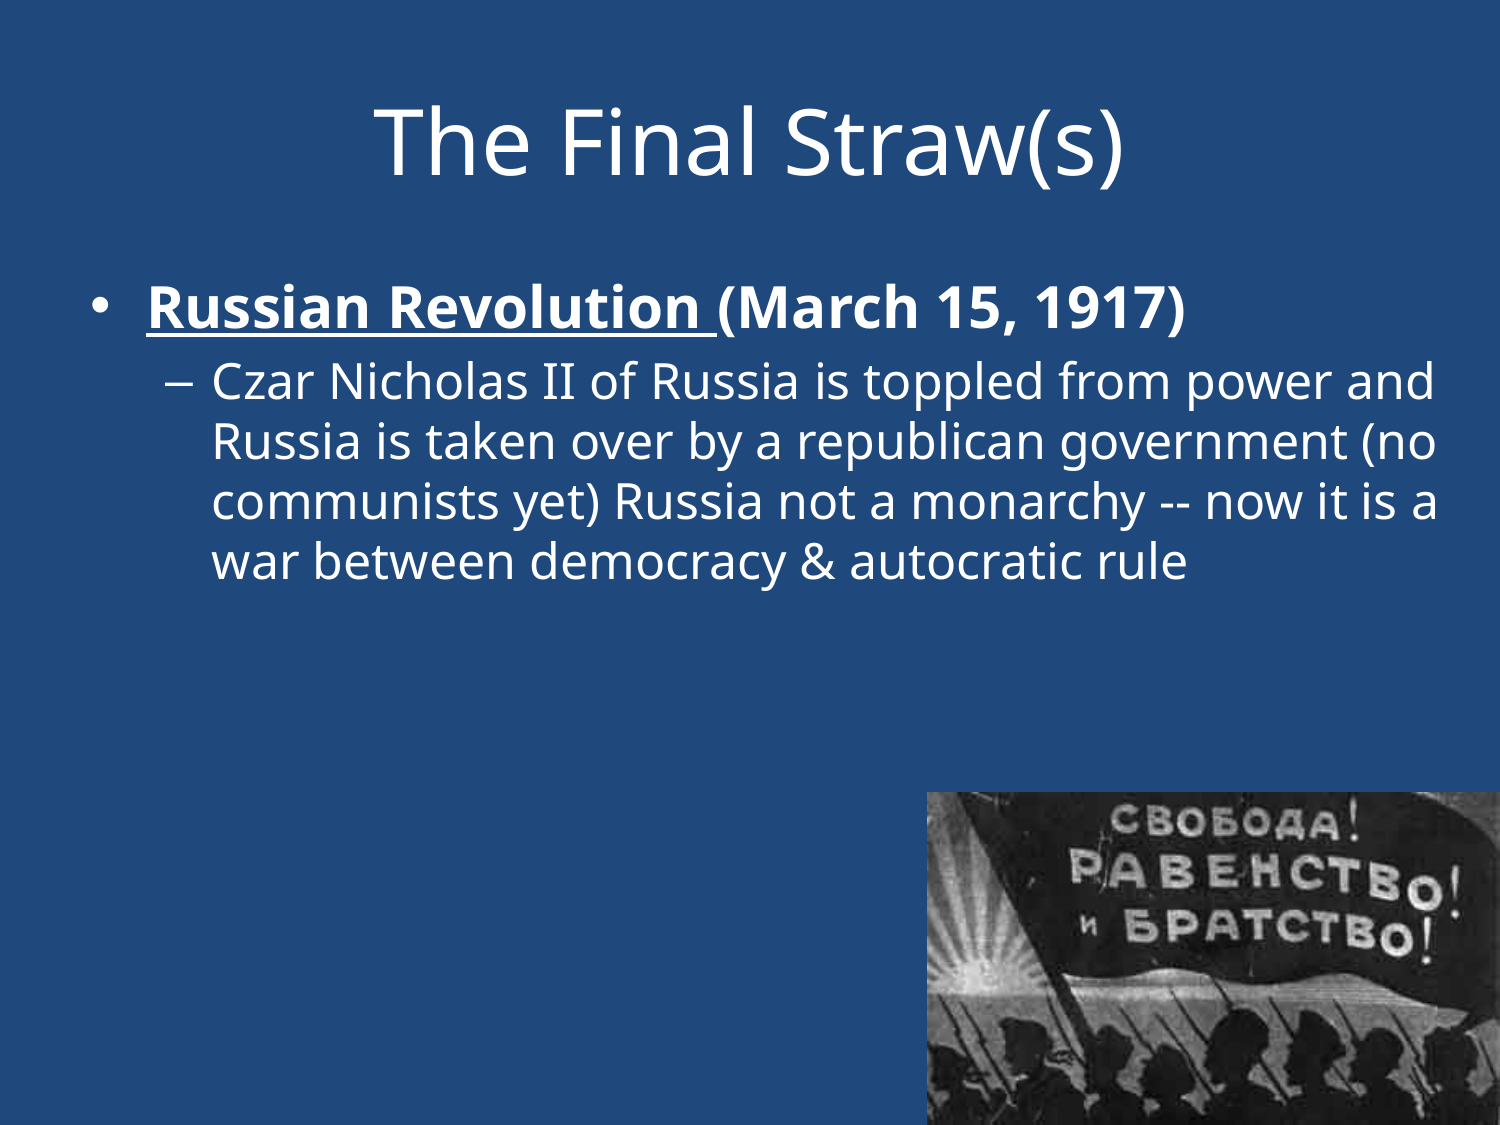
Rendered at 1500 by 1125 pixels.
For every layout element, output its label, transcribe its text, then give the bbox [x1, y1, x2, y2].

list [927, 792, 1500, 1125]
list Russian Revolution (March 15, 1917) Czar Nicholas II of Russia is toppled from power and Russia is taken over by a republican government (no communists yet) Russia not a monarchy -- now it is a war between democracy & autocratic rule [75, 262, 1500, 1005]
title The Final Straw(s) [75, 45, 1425, 233]
